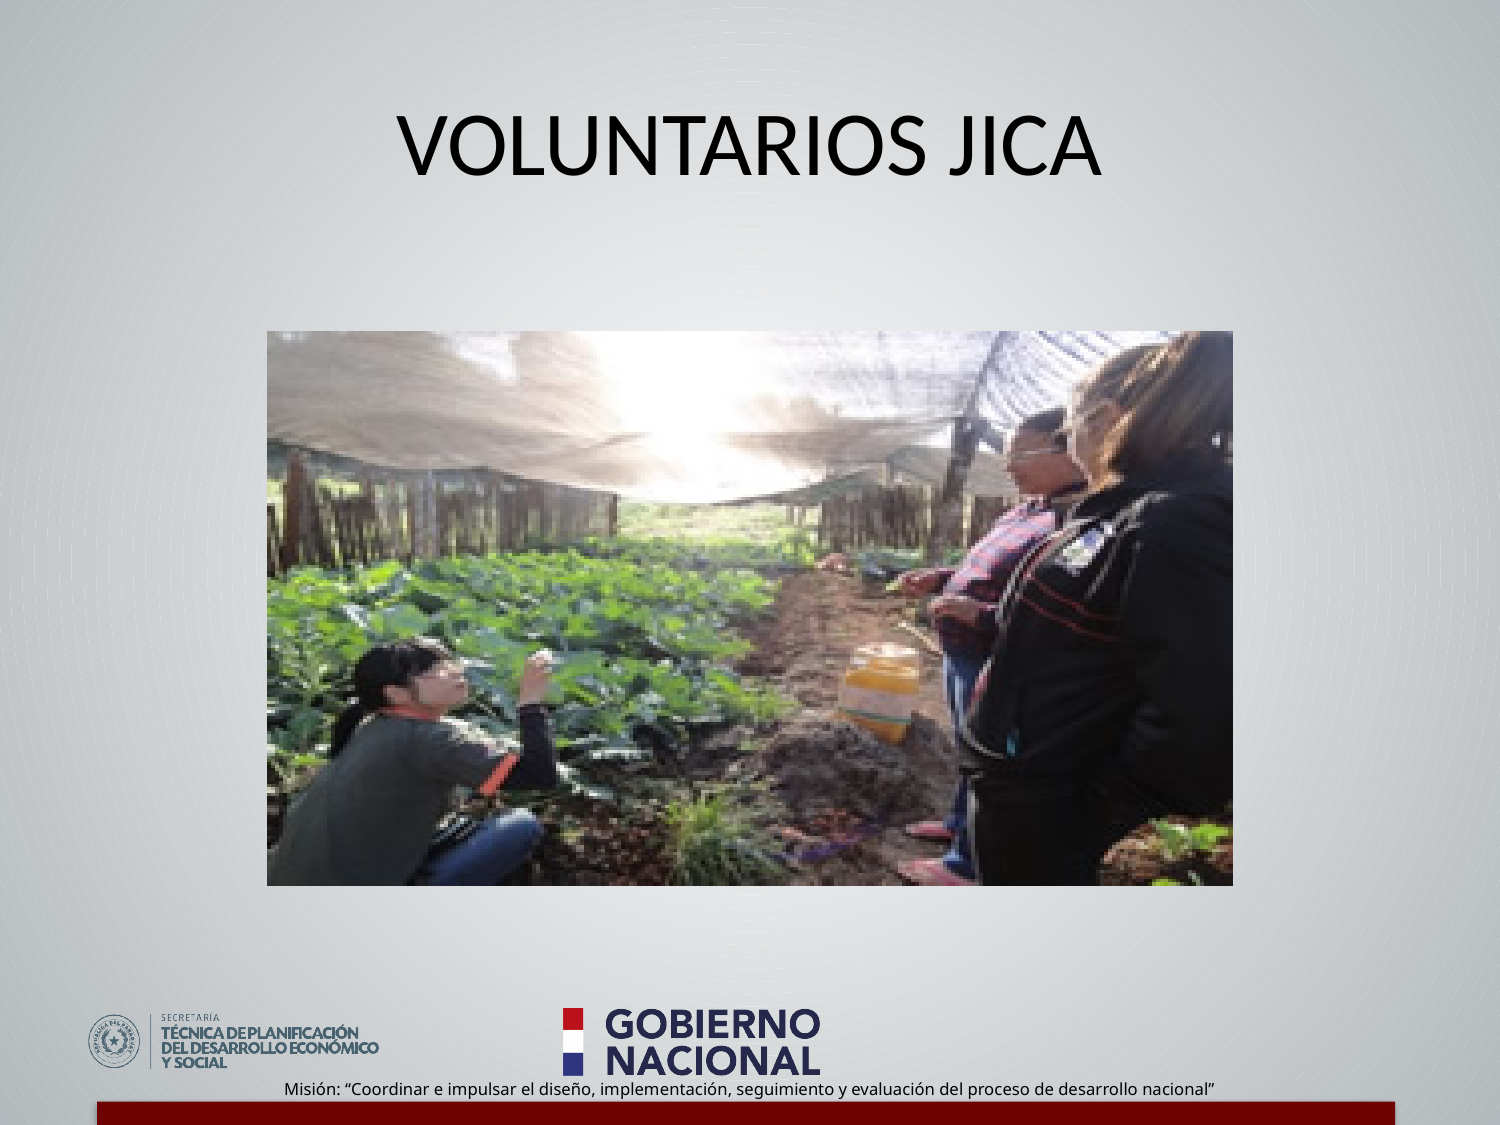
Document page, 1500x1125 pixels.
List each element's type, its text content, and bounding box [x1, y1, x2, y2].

picture [88, 1012, 379, 1073]
title VOLUNTARIOS JICA [75, 45, 1425, 233]
picture [266, 330, 1234, 886]
picture [563, 1008, 820, 1076]
